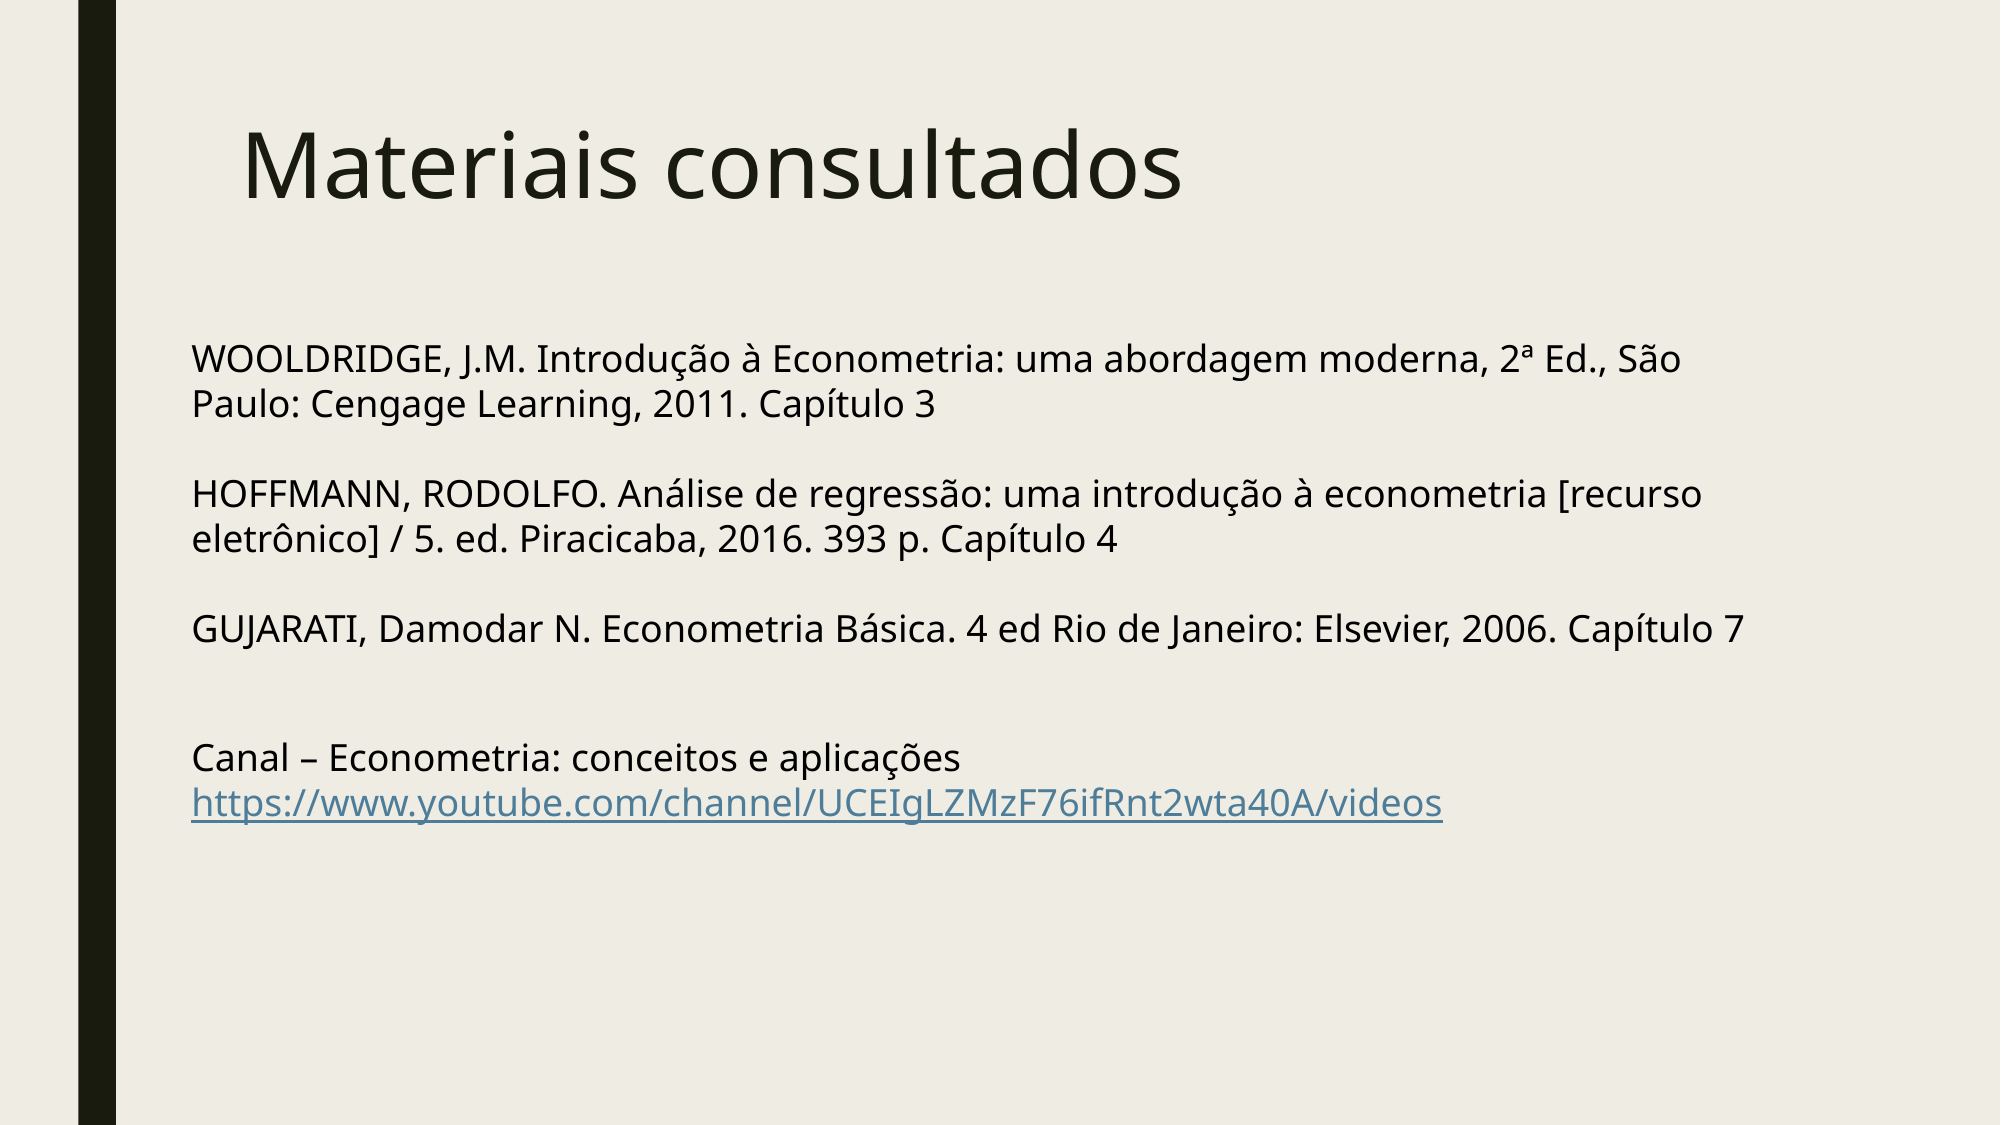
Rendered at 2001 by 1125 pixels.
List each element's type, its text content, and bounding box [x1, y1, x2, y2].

title Materiais consultados [225, 112, 1800, 327]
text_box Canal – Econometria: conceitos e aplicações https://www.youtube.com/channel/UCEIgLZMzF76ifRnt2wta40A/videos [176, 727, 1884, 883]
text_box WOOLDRIDGE, J.M. Introdução à Econometria: uma abordagem moderna, 2ª Ed., São Paulo: Cengage Learning, 2011. Capítulo 3 HOFFMANN, RODOLFO. Análise de regressão: uma introdução à econometria [recurso eletrônico] / 5. ed. Piracicaba, 2016. 393 p. Capítulo 4 GUJARATI, Damodar N. Econometria Básica. 4 ed Rio de Janeiro: Elsevier, 2006. Capítulo 7 [176, 327, 1850, 658]
